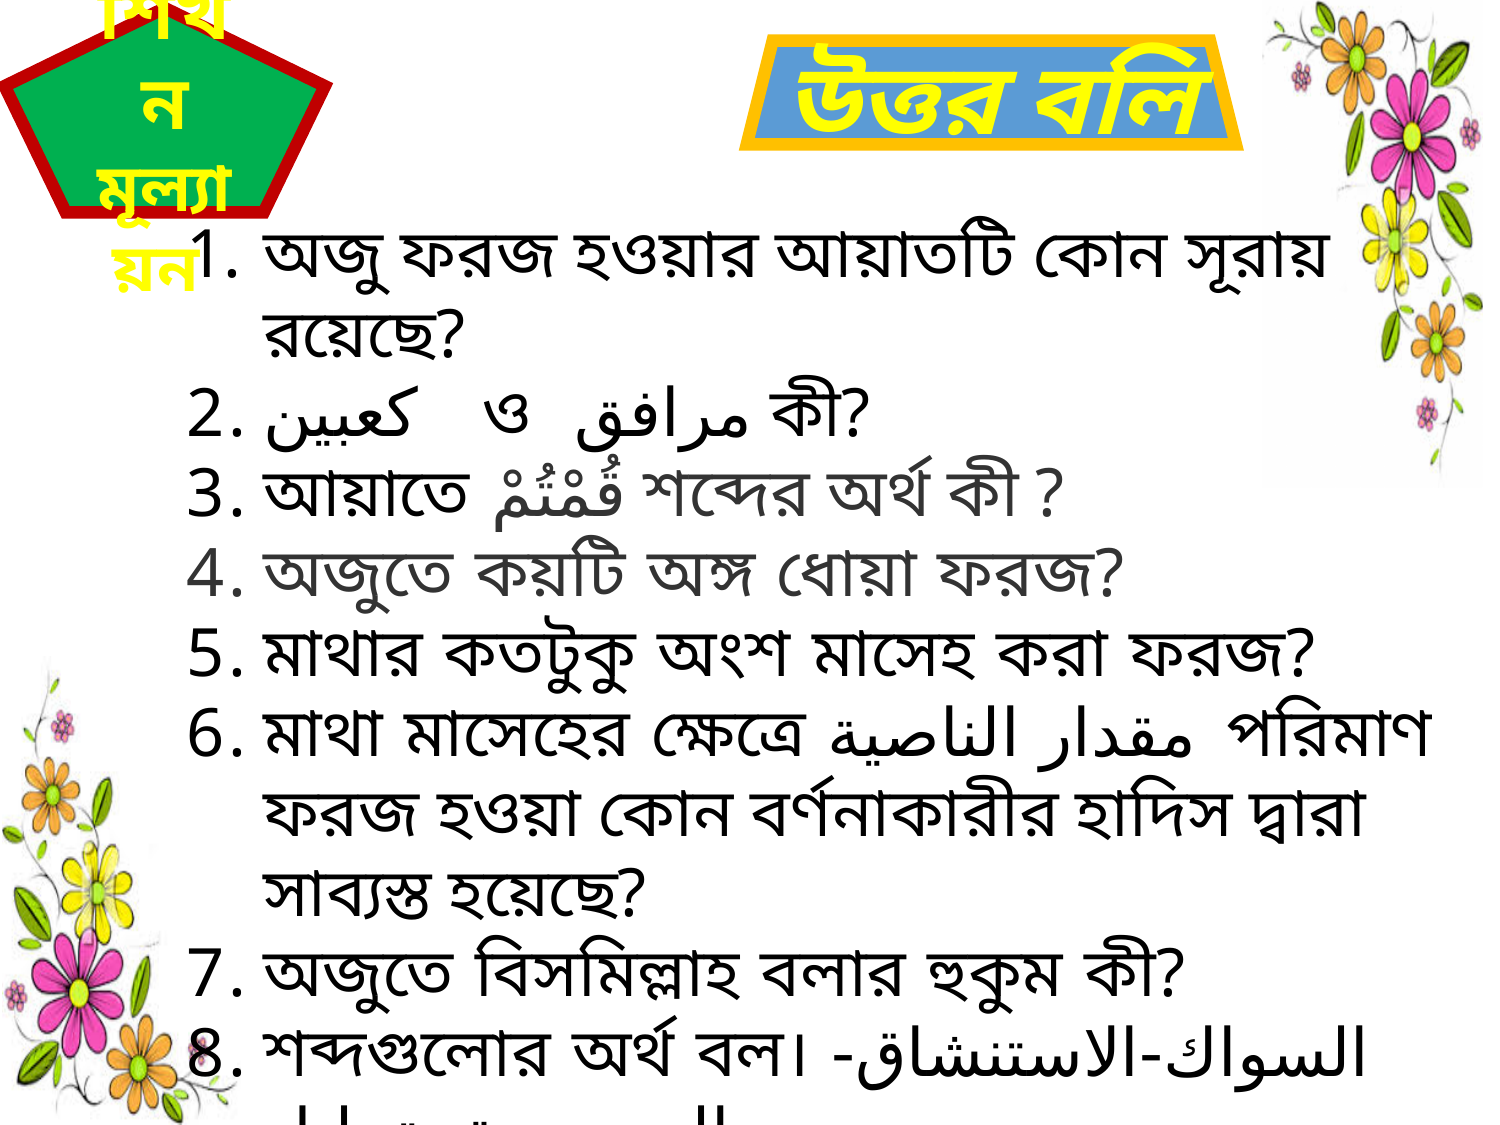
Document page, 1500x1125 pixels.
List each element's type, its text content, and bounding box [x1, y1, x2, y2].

picture [1262, 0, 1483, 489]
picture [2, 656, 241, 1125]
text_box উত্তর বলি [745, 39, 1238, 146]
text_box অজু ফরজ হওয়ার আয়াতটি কোন সূরায় রয়েছে? كعبين ও مرافق কী? আয়াতে قُمْتُمْ শব্দের অর্থ কী ? অজুতে কয়টি অঙ্গ ধোয়া ফরজ? মাথার কতটুকু অংশ মাসেহ করা ফরজ? মাথা মাসেহের ক্ষেত্রে مقدار الناصية পরিমাণ ফরজ হওয়া কোন বর্ণনাকারীর হাদিস দ্বারা সাব্যস্ত হয়েছে? অজুতে বিসমিল্লাহ বলার হুকুম কী? শব্দগুলোর অর্থ বল। السواك-الاستنشاق-المضمضة- تحليل অজুতে مسح الرقبة এর হুকুম কী? অজুতে الميامن ও التوالى দ্বারা কী বুঝানো হয়েছে ? [159, 202, 1460, 1125]
text_box শিখন মূল্যায়ন [3, 6, 327, 214]
